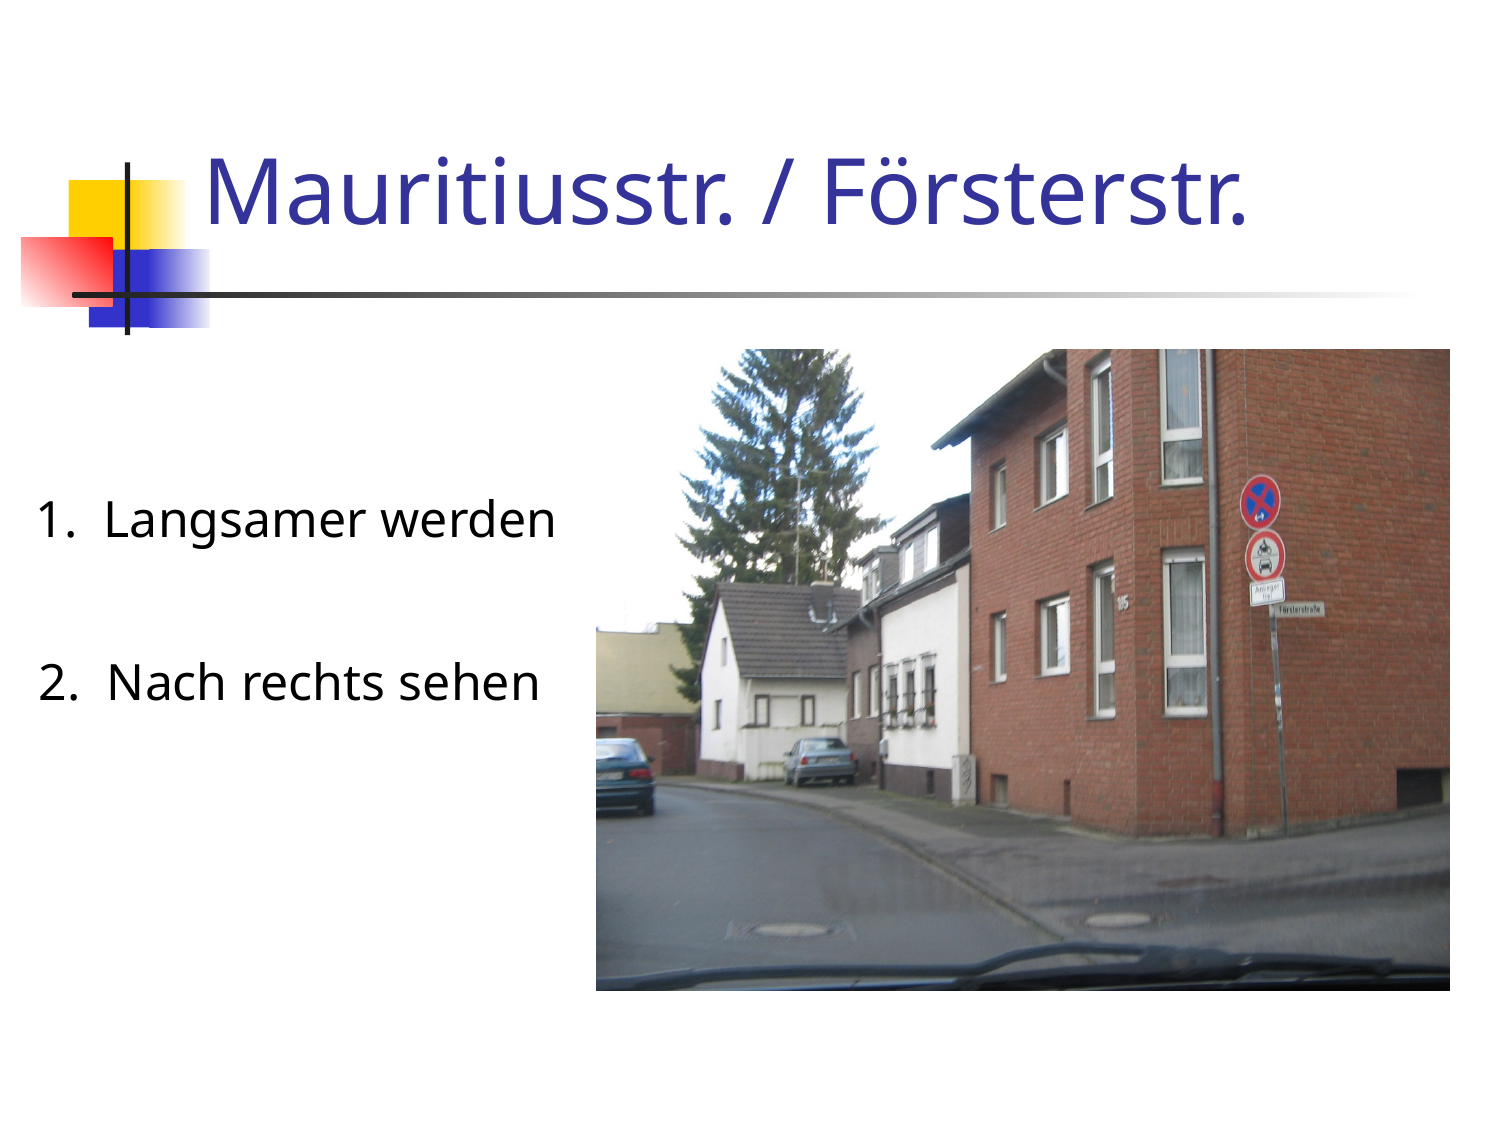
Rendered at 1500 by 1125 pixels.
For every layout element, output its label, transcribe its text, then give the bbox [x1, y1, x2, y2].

text_box 2. Nach rechts sehen [24, 642, 557, 718]
text_box 1. Langsamer werden [21, 480, 573, 556]
title Mauritiusstr. / Försterstr. [187, 62, 1466, 250]
picture [596, 349, 1450, 991]
